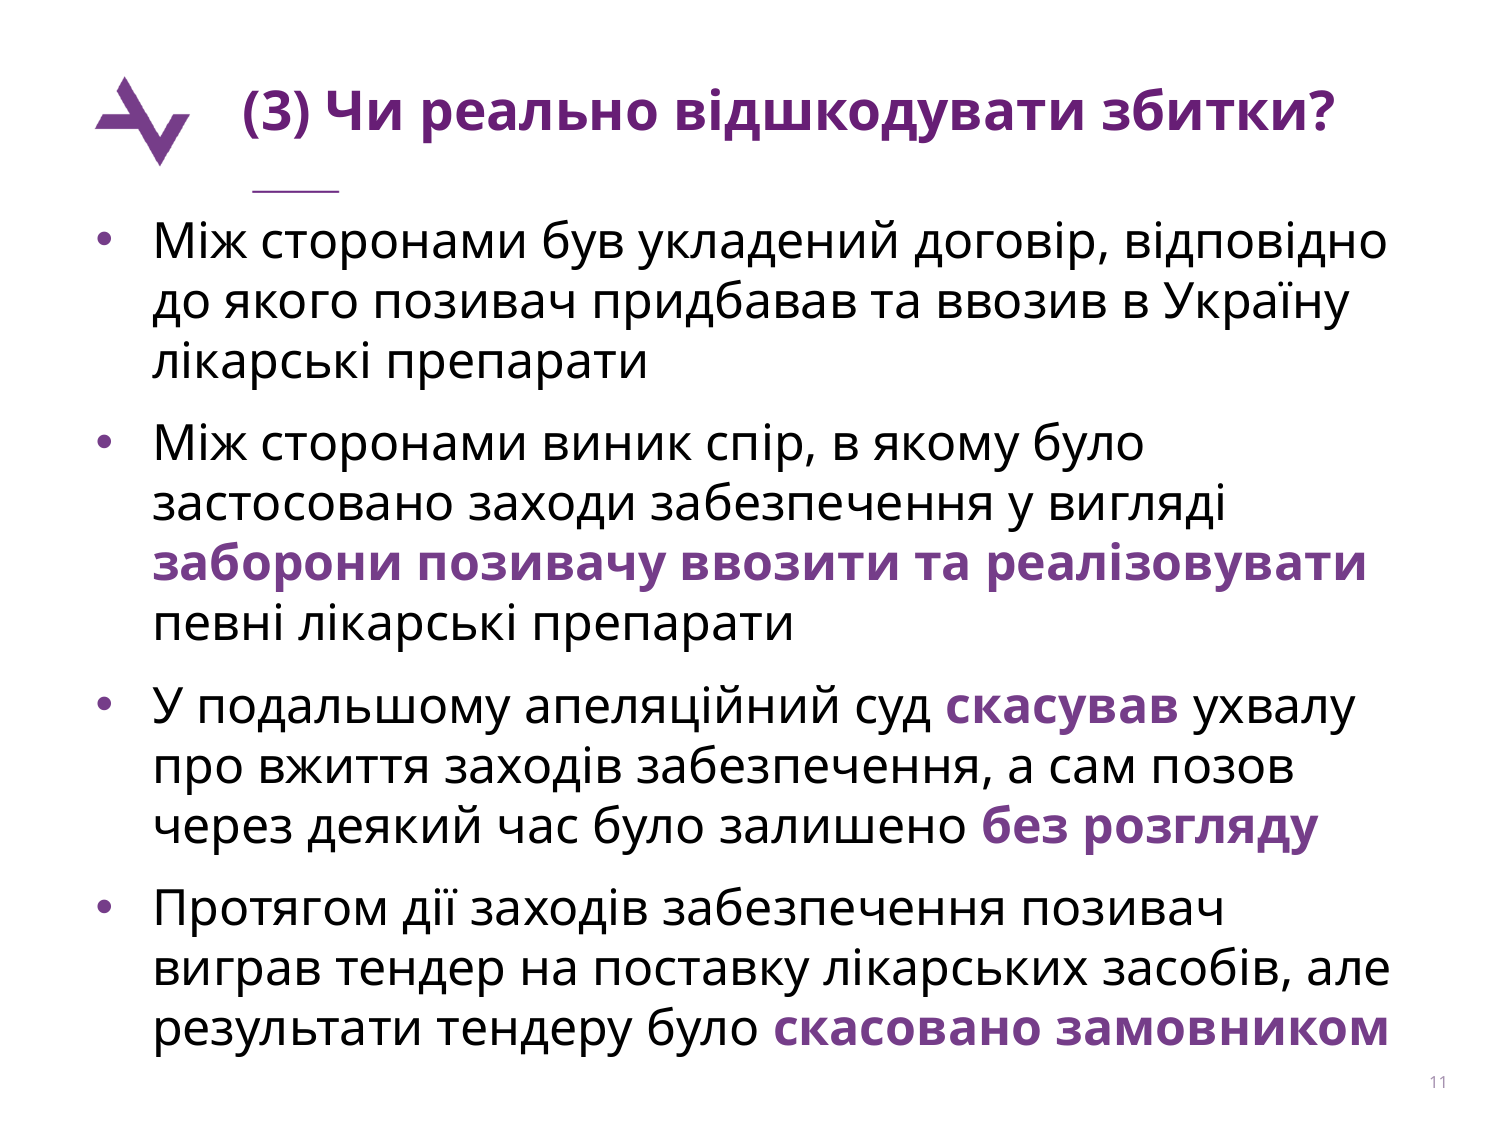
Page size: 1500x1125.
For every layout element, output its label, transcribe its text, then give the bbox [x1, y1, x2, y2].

slide_number 11 [1113, 1072, 1464, 1096]
list Між сторонами був укладений договір, відповідно до якого позивач придбавав та ввозив в Україну лікарські препарати Між сторонами виник спір, в якому було застосовано заходи забезпечення у вигляді заборони позивачу ввозити та реалізовувати певні лікарські препарати У подальшому апеляційний суд скасував ухвалу про вжиття заходів забезпечення, а сам позов через деякий час було залишено без розгляду Протягом дії заходів забезпечення позивач виграв тендер на поставку лікарських засобів, але результати тендеру було скасовано замовником [80, 200, 1423, 1053]
title (3) Чи реально відшкодувати збитки? [227, 42, 1423, 175]
picture [242, 176, 365, 200]
picture [83, 68, 209, 177]
